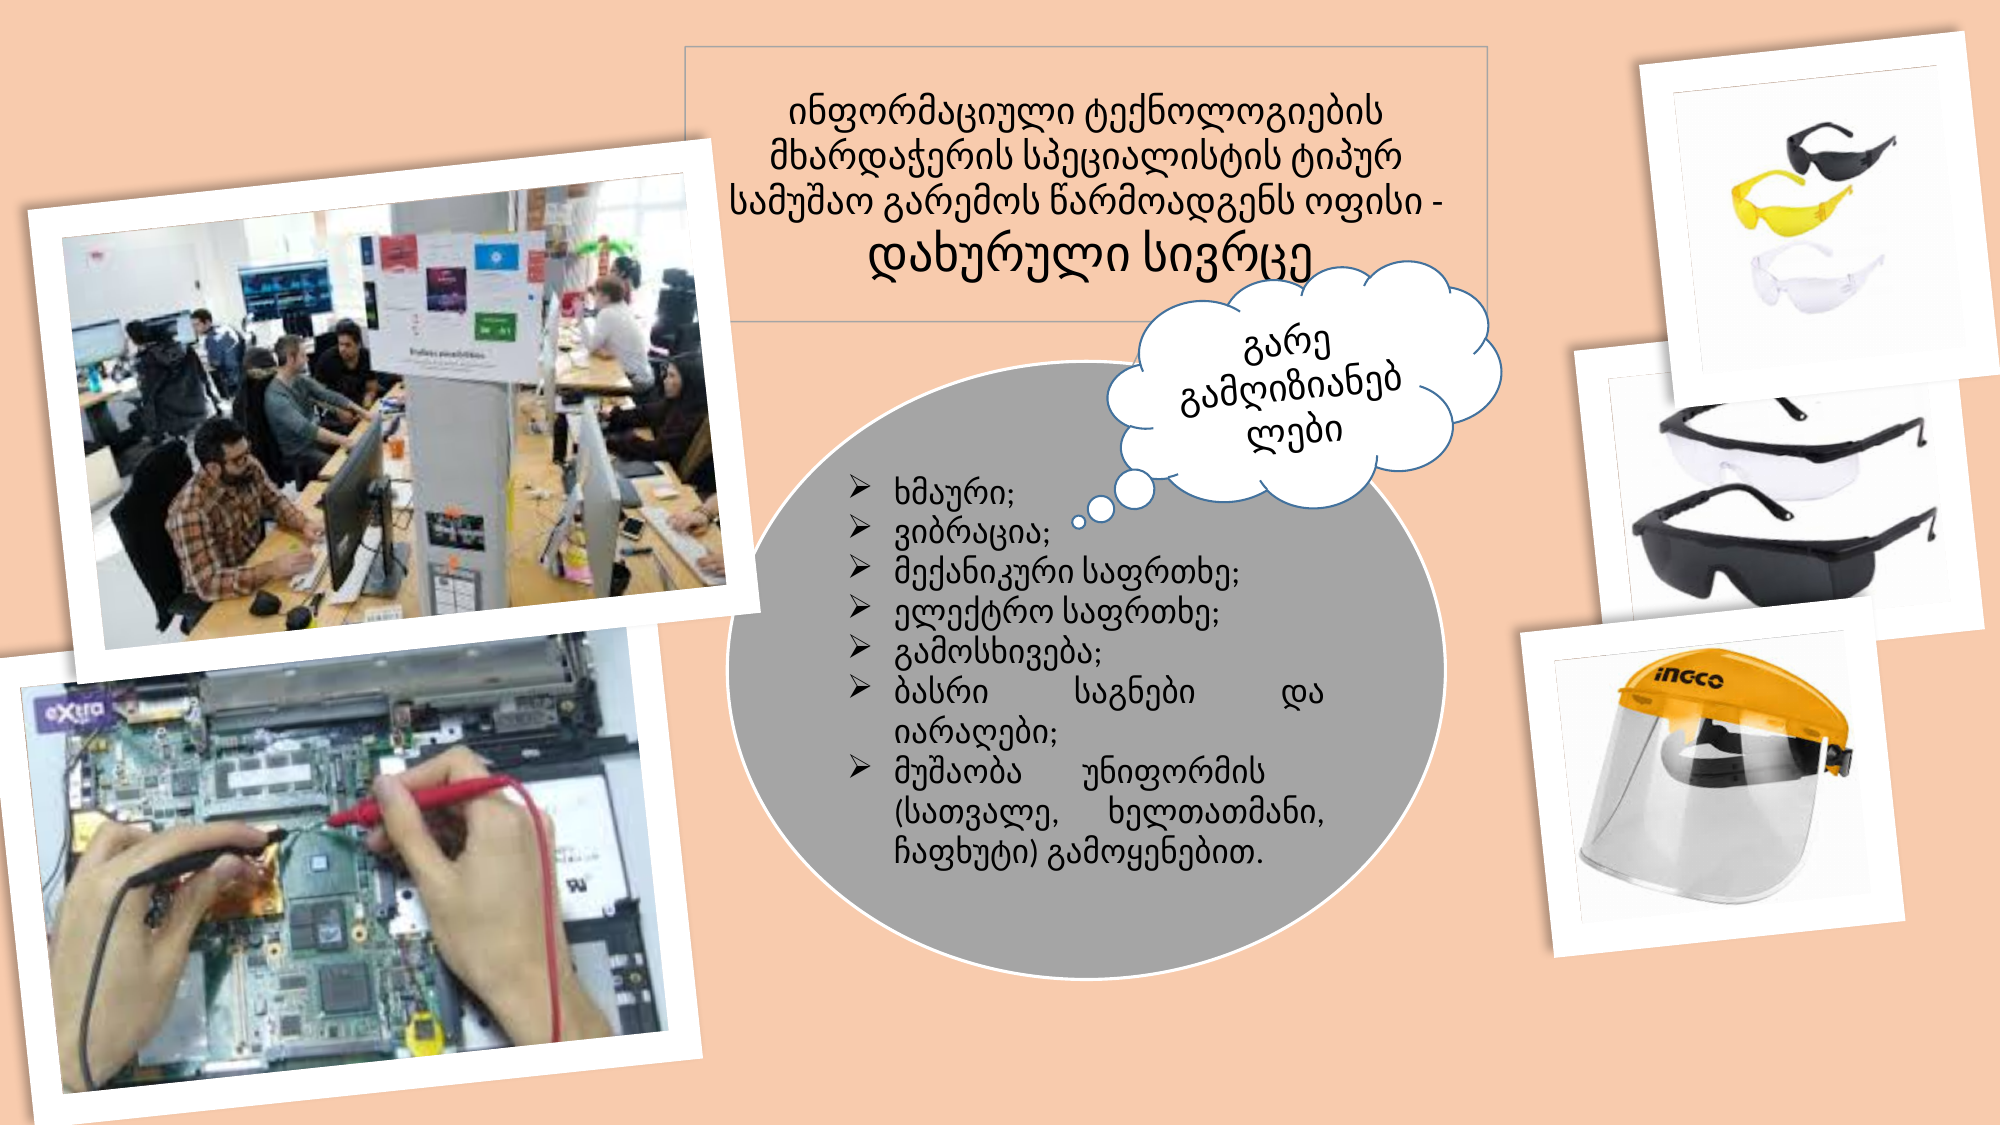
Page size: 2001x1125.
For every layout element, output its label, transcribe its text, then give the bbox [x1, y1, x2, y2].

picture [22, 627, 668, 1094]
picture [1609, 66, 1966, 620]
text_box ინფორმაციული ტექნოლოგიების მხარდაჭერის სპეციალისტის ტიპურ სამუშაო გარემოს წარმოადგენს ოფისი - დახურული სივრცე [685, 46, 1488, 322]
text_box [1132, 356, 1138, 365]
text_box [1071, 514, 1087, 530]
picture [63, 174, 726, 649]
text_box გარე გამღიზიანებლები [1086, 494, 1116, 524]
text_box ხმაური; ვიბრაცია; მექანიკური საფრთხე; ელექტრო საფრთხე; გამოსხივება; ბასრი საგნები და იარაღები; მუშაობა უნიფორმის (სათვალე, ხელთათმანი, ჩაფხუტი) გამოყენებით. [725, 359, 1447, 982]
picture [1555, 631, 1871, 923]
text_box გარე გამღიზიანებლები [1106, 260, 1503, 511]
